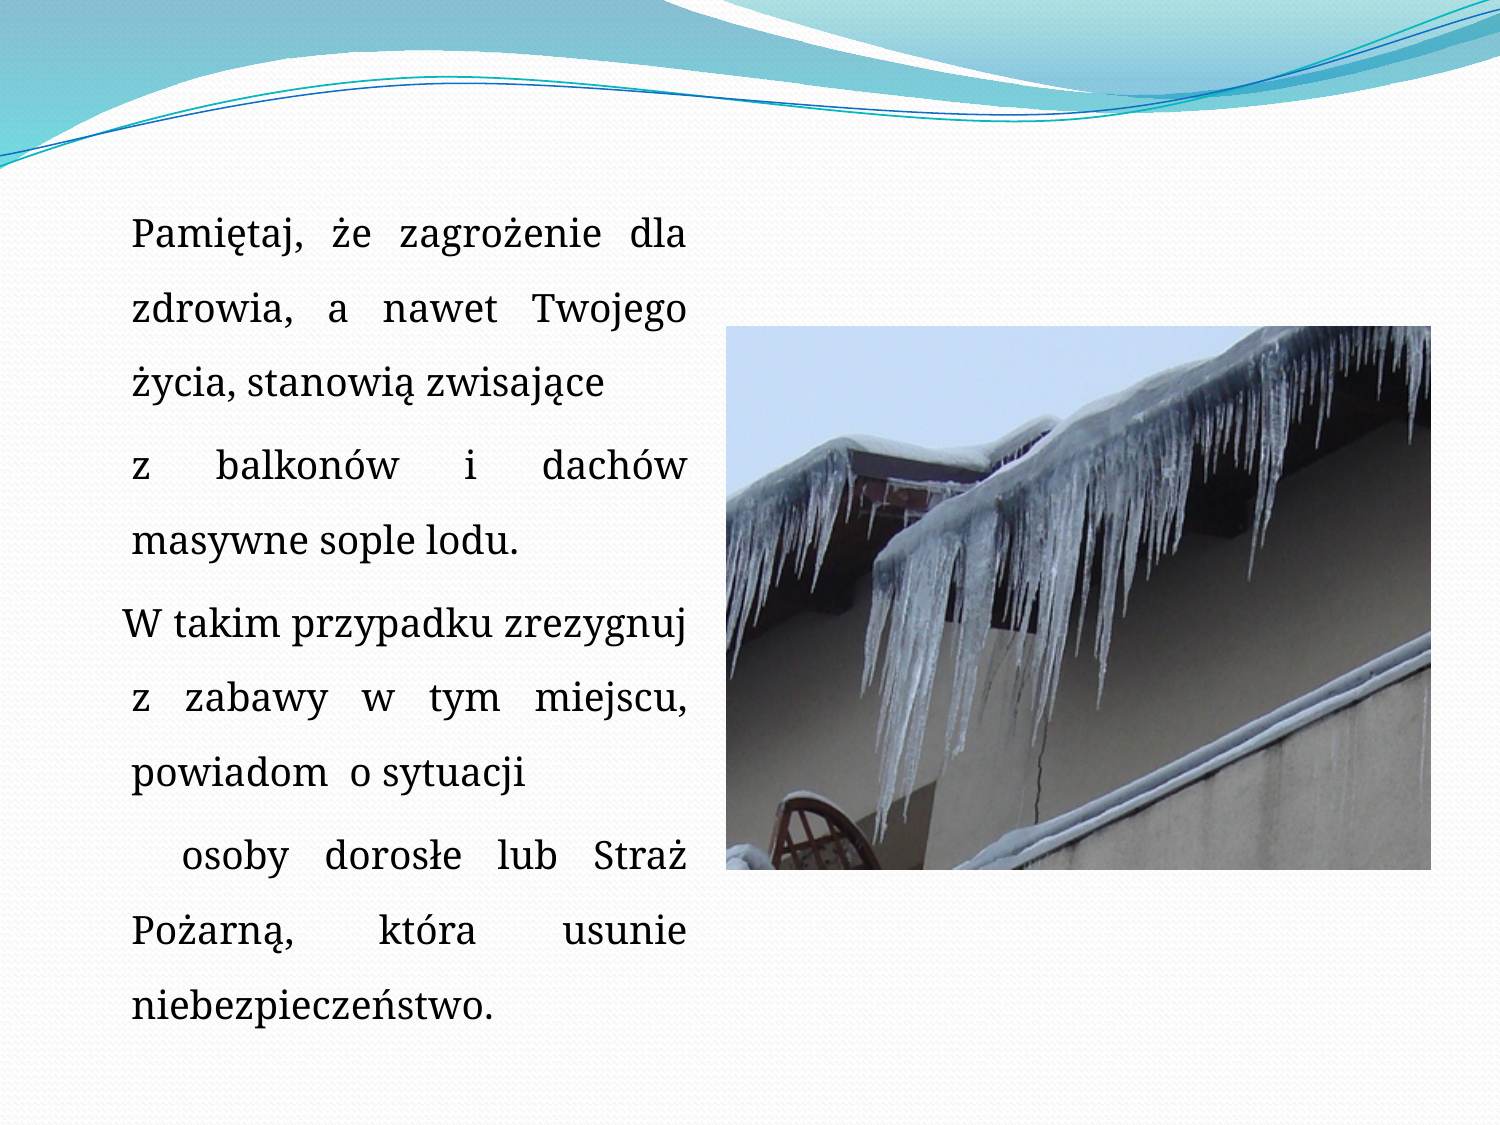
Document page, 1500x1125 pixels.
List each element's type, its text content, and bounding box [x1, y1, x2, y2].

list Pamiętaj, że zagrożenie dla zdrowia, a nawet Twojego życia, stanowią zwisające z balkonów i dachów masywne sople lodu. W takim przypadku zrezygnuj z zabawy w tym miejscu, powiadom o sytuacji osoby dorosłe lub Straż Pożarną, która usunie niebezpieczeństwo. [75, 172, 703, 1071]
picture [726, 326, 1431, 870]
